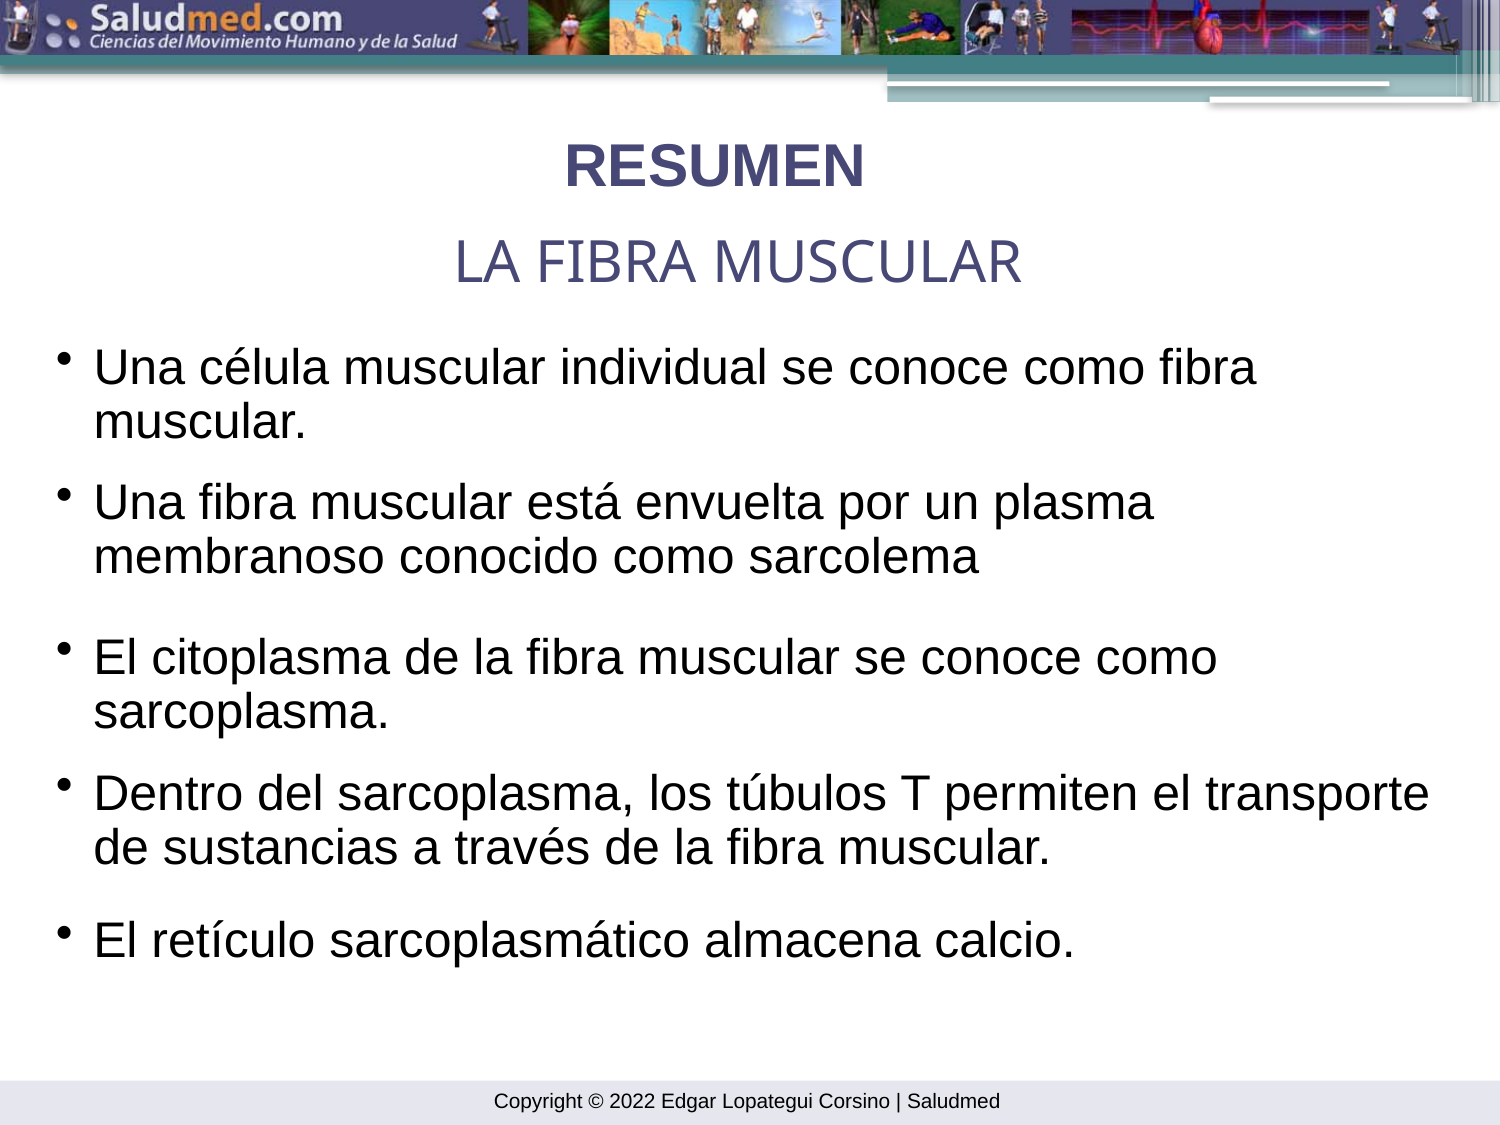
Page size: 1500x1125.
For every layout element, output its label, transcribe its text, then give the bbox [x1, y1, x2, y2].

text_box LA FIBRA MUSCULAR [41, 224, 1436, 303]
text_box El citoplasma de la fibra muscular se conoce como sarcoplasma. [41, 623, 1463, 747]
picture [0, 0, 1460, 55]
text_box RESUMEN [515, 118, 916, 206]
text_box Una célula muscular individual se conoce como fibra muscular. [41, 333, 1463, 457]
text_box Una fibra muscular está envuelta por un plasma membranoso conocido como sarcolema [41, 469, 1463, 593]
text_box El retículo sarcoplasmático almacena calcio. [41, 906, 1463, 976]
text_box Dentro del sarcoplasma, los túbulos T permiten el transporte de sustancias a través de la fibra muscular. [41, 759, 1463, 883]
